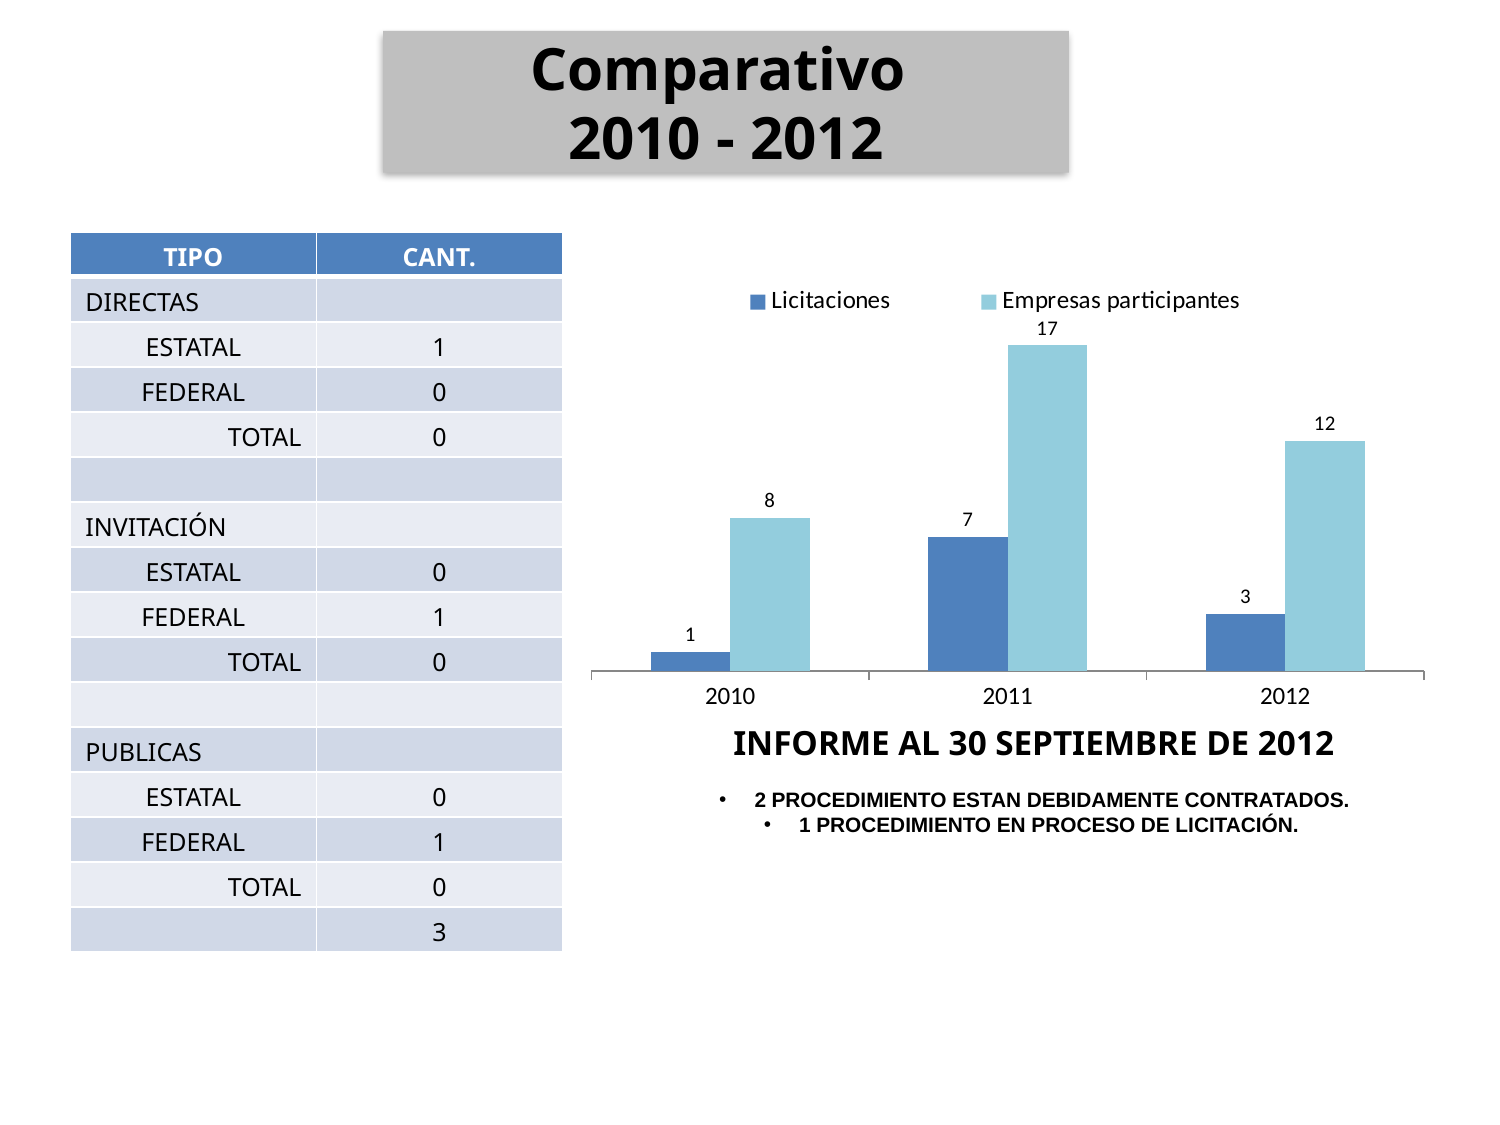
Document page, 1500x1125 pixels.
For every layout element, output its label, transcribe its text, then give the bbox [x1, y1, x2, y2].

chart [573, 269, 1442, 721]
text_box Comparativo 2010 - 2012 [383, 30, 1069, 173]
table_cell [71, 458, 316, 501]
table_cell [317, 503, 562, 546]
table_cell DIRECTAS [71, 279, 316, 321]
table_cell 0 [317, 773, 562, 816]
table_cell FEDERAL [71, 368, 316, 411]
table_cell PUBLICAS [71, 728, 316, 771]
table_cell 0 [317, 638, 562, 681]
table_cell FEDERAL [71, 818, 316, 861]
table_cell ESTATAL [71, 323, 316, 366]
table_cell 1 [317, 818, 562, 861]
table_cell [317, 728, 562, 771]
table_cell 1 [317, 593, 562, 636]
table_cell INVITACIÓN [71, 503, 316, 546]
table_cell [71, 683, 316, 726]
table_cell 3 [317, 908, 562, 951]
table_cell 0 [317, 863, 562, 906]
table_cell ESTATAL [71, 773, 316, 816]
table_cell TOTAL [71, 413, 316, 456]
table_cell [317, 279, 562, 321]
table_cell TOTAL [71, 863, 316, 906]
table_header CANT. [317, 233, 562, 274]
table_cell 1 [317, 323, 562, 366]
table_cell 0 [317, 548, 562, 591]
table_header TIPO [71, 233, 316, 274]
table_cell 0 [317, 413, 562, 456]
table_cell TOTAL [71, 638, 316, 681]
table_cell [317, 683, 562, 726]
text_box INFORME AL 30 SEPTIEMBRE DE 2012 2 PROCEDIMIENTO ESTAN DEBIDAMENTE CONTRATADOS. 1 PROCEDIMIENTO EN PROCESO DE LICITACIÓN. [597, 714, 1471, 895]
table_cell FEDERAL [71, 593, 316, 636]
table_cell [317, 458, 562, 501]
table_cell 0 [317, 368, 562, 411]
table_cell [71, 908, 316, 951]
table_cell ESTATAL [71, 548, 316, 591]
